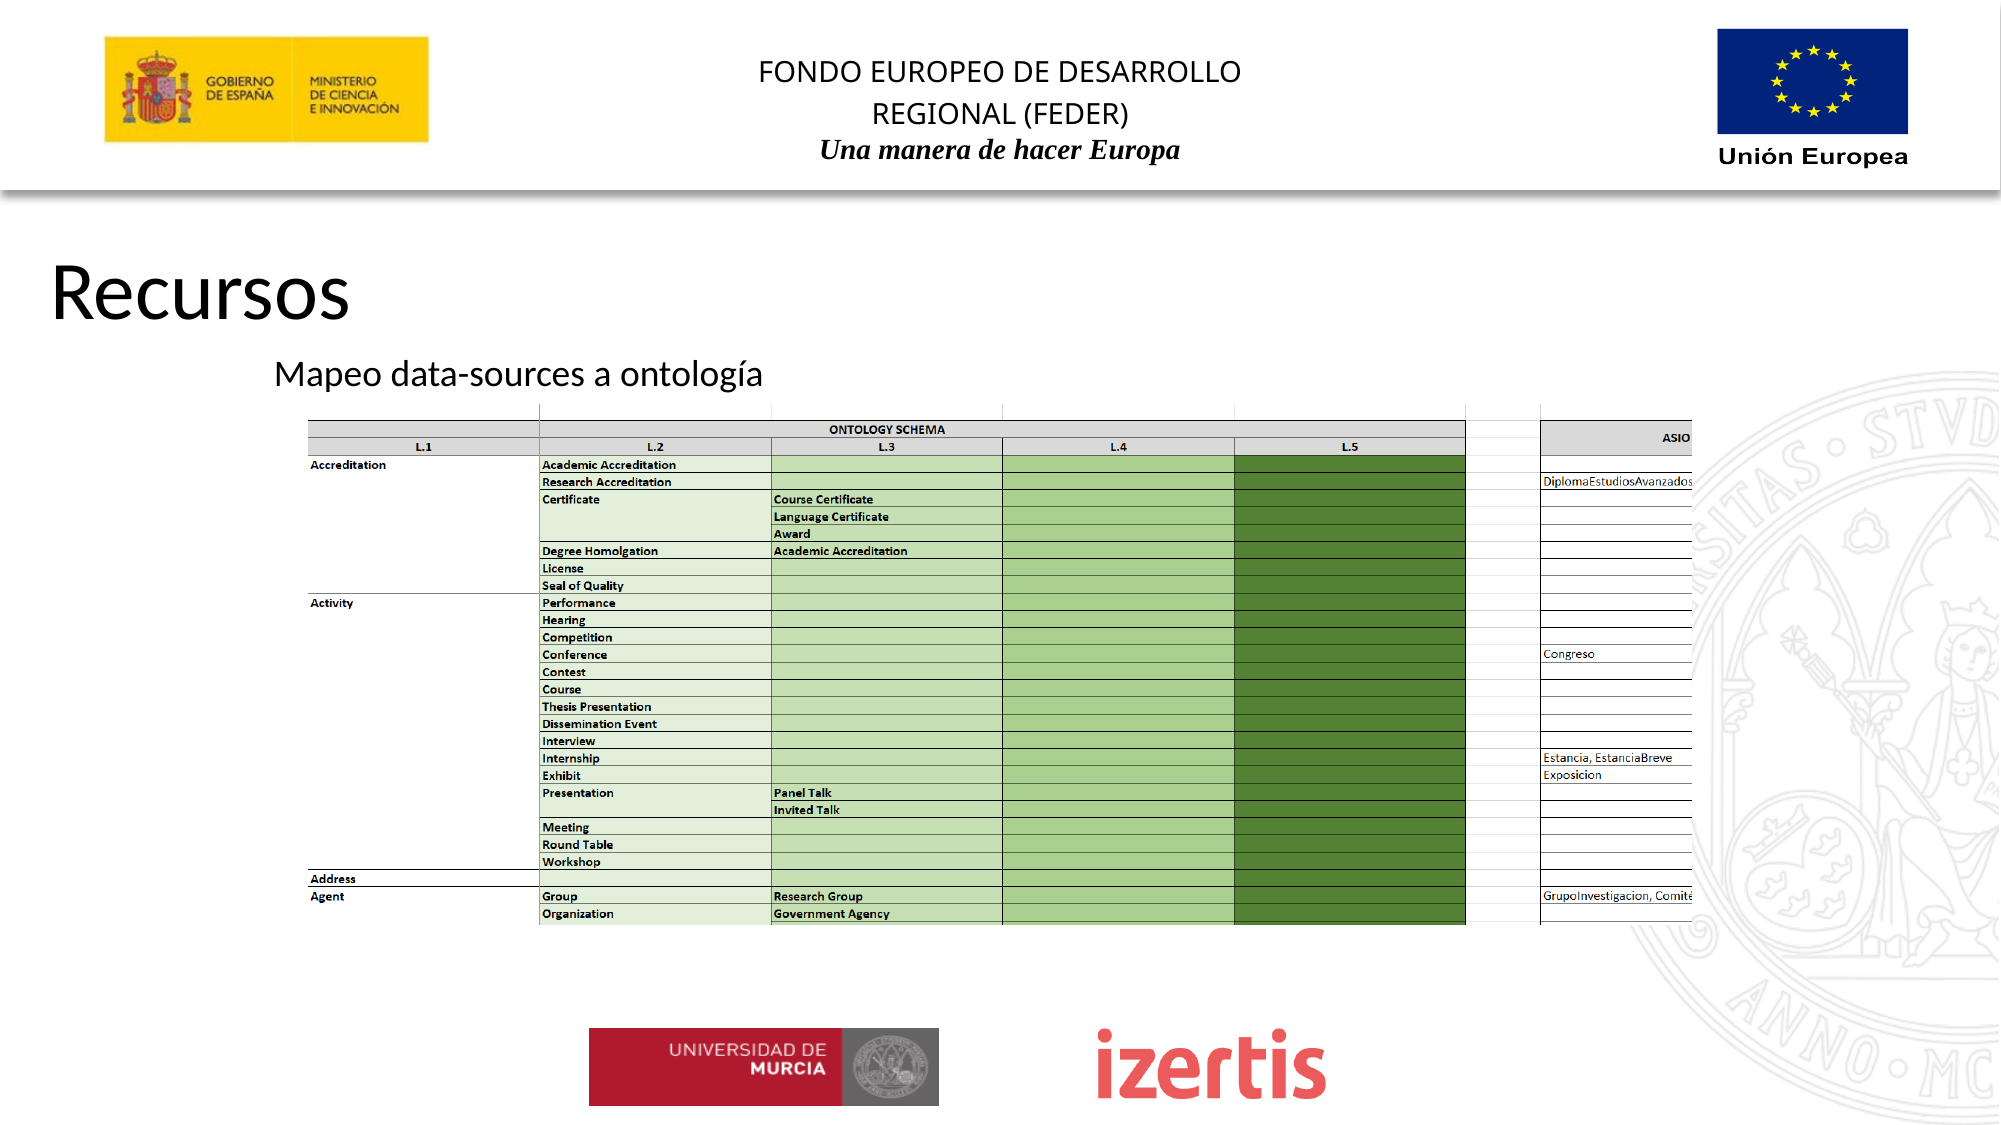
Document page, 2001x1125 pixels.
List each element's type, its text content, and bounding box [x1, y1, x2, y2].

picture [308, 371, 1999, 1125]
text_box Mapeo data-sources a ontología [259, 341, 1741, 402]
text_box Recursos [35, 228, 1965, 344]
picture [1061, 1025, 1362, 1103]
picture [1709, 23, 1922, 174]
picture [103, 34, 432, 145]
picture [589, 1028, 939, 1106]
